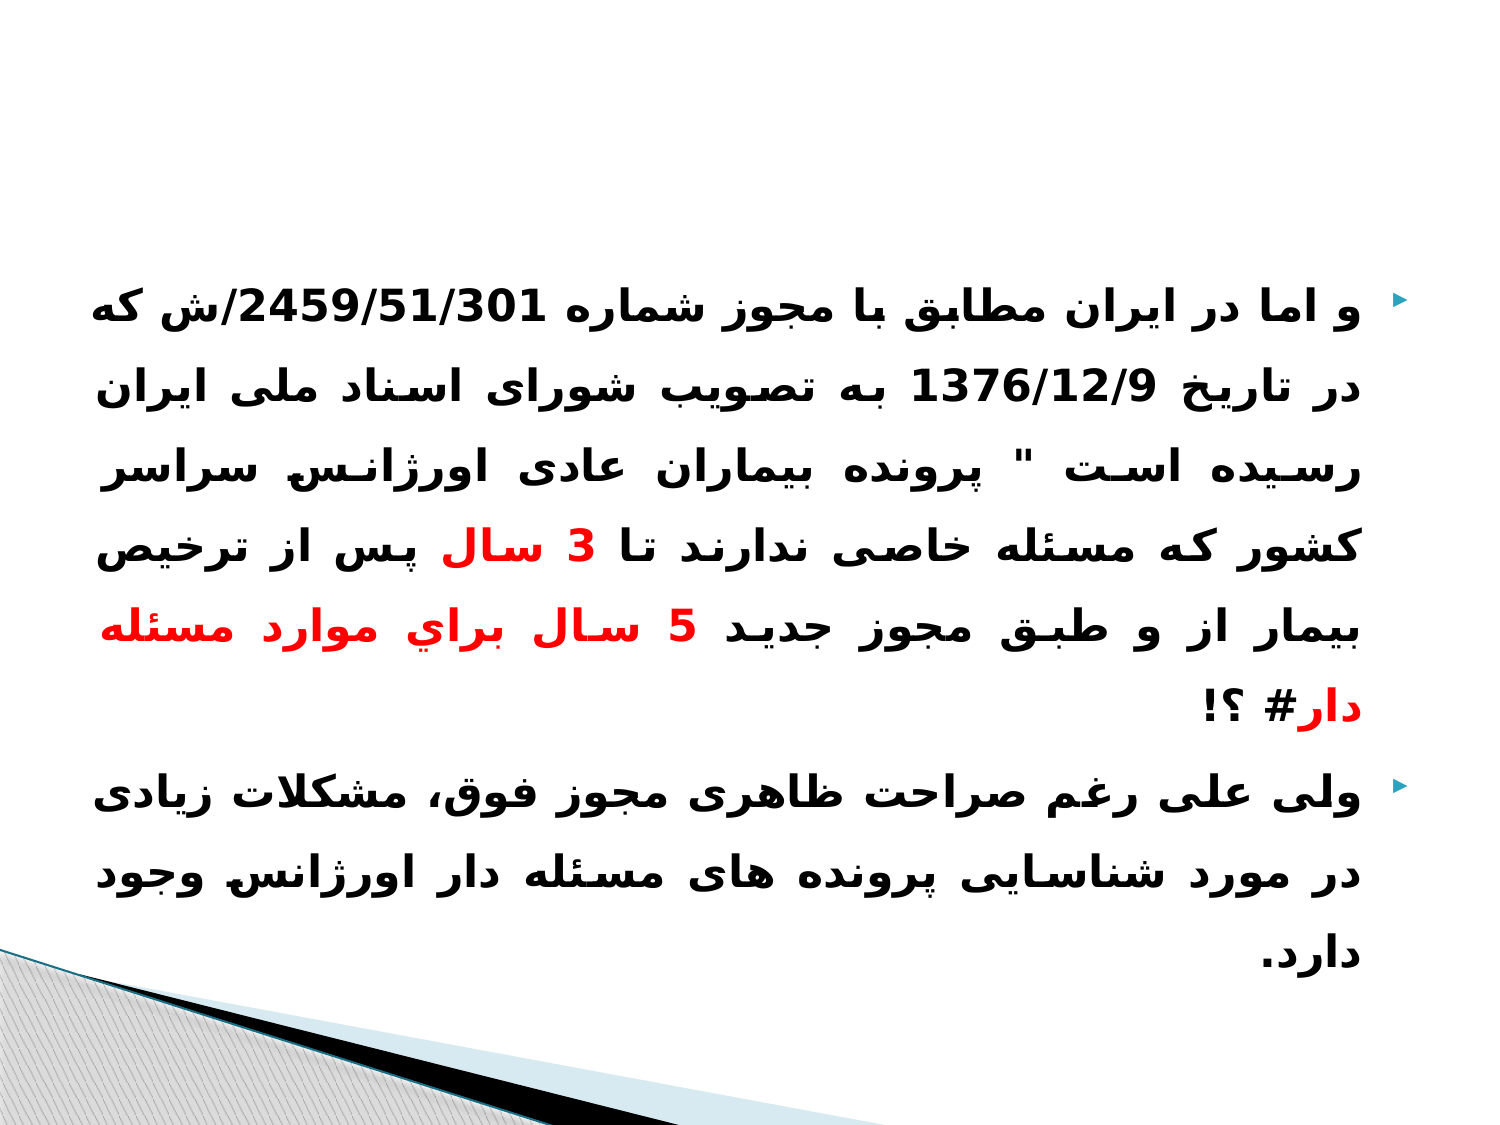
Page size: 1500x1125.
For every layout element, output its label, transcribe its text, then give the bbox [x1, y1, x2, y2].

list و اما در ایران مطابق با مجوز شماره 2459/51/301/ش که در تاریخ 1376/12/9 به تصویب شورای اسناد ملی ایران رسیده است " پرونده بیماران عادی اورژانس سراسر کشور که مسئله خاصی ندارند تا 3 سال پس از ترخیص بیمار از و طبق مجوز جديد 5 سال براي موارد مسئله دار# ؟! ولی علی رغم صراحت ظاهری مجوز فوق، مشکلات زیادی در مورد شناسایی پرونده های مسئله دار اورژانس وجود دارد. [75, 243, 1425, 986]
